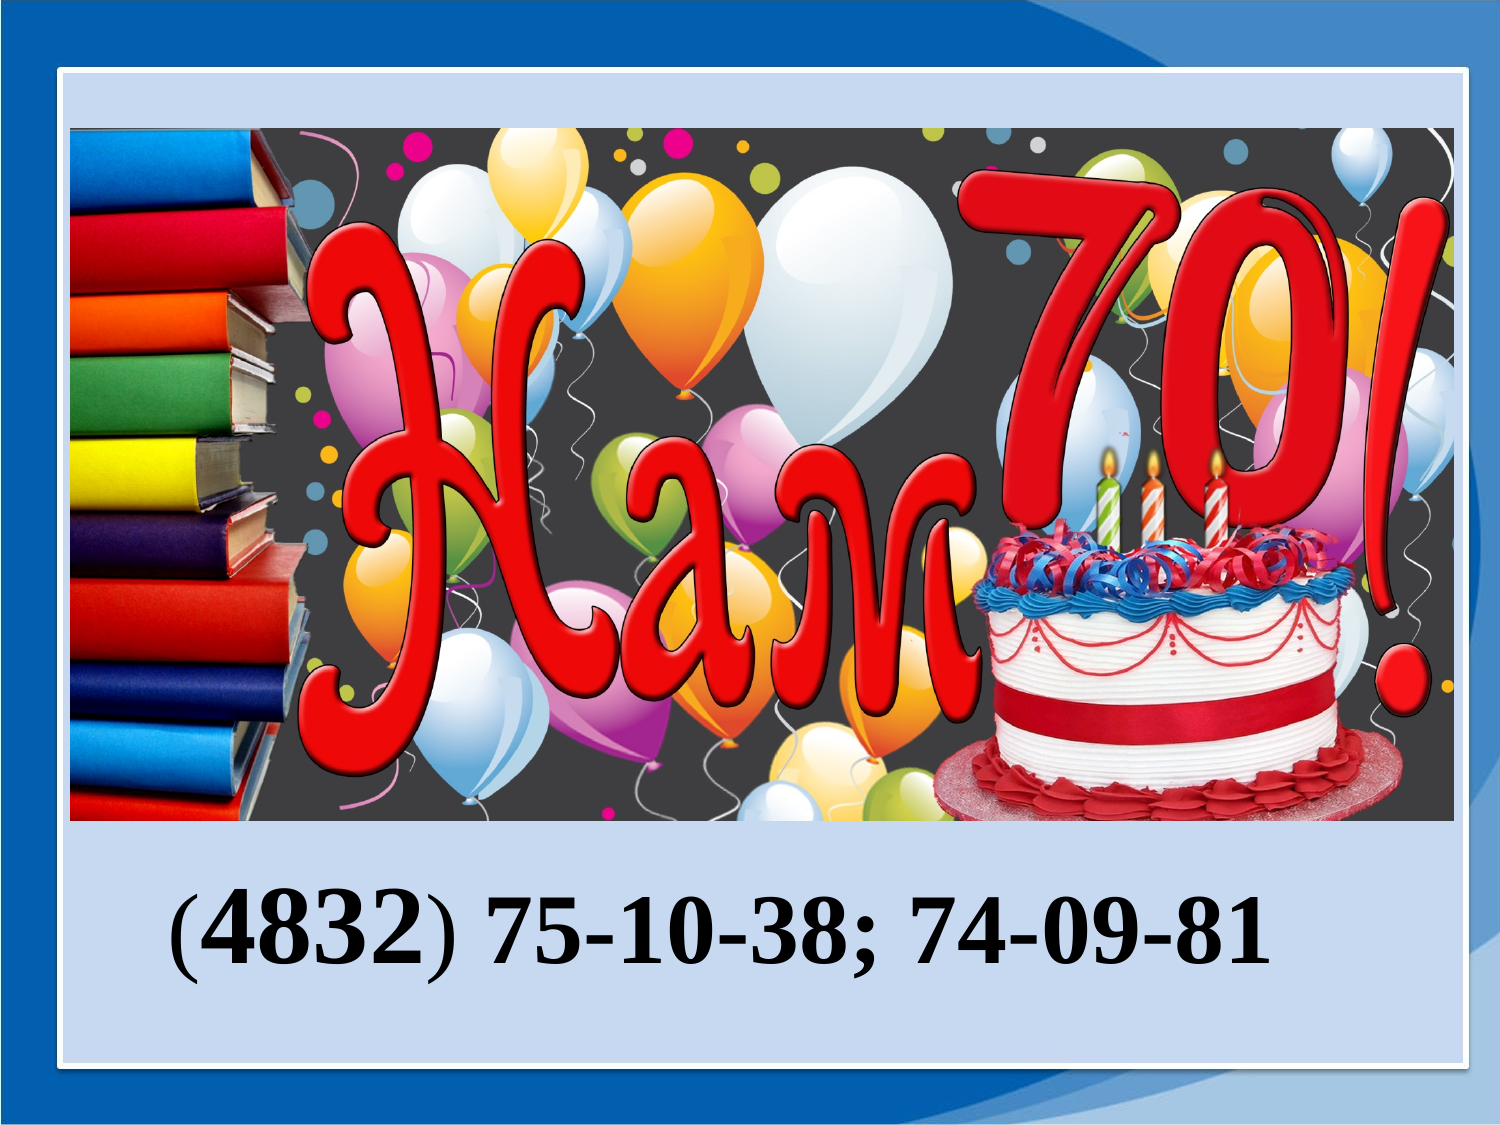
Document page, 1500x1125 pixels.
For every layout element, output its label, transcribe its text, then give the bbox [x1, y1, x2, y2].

picture [0, 0, 1500, 1125]
text_box (4832) 75-10-38; 74-09-81 [152, 843, 1407, 994]
list [75, 829, 1425, 1005]
